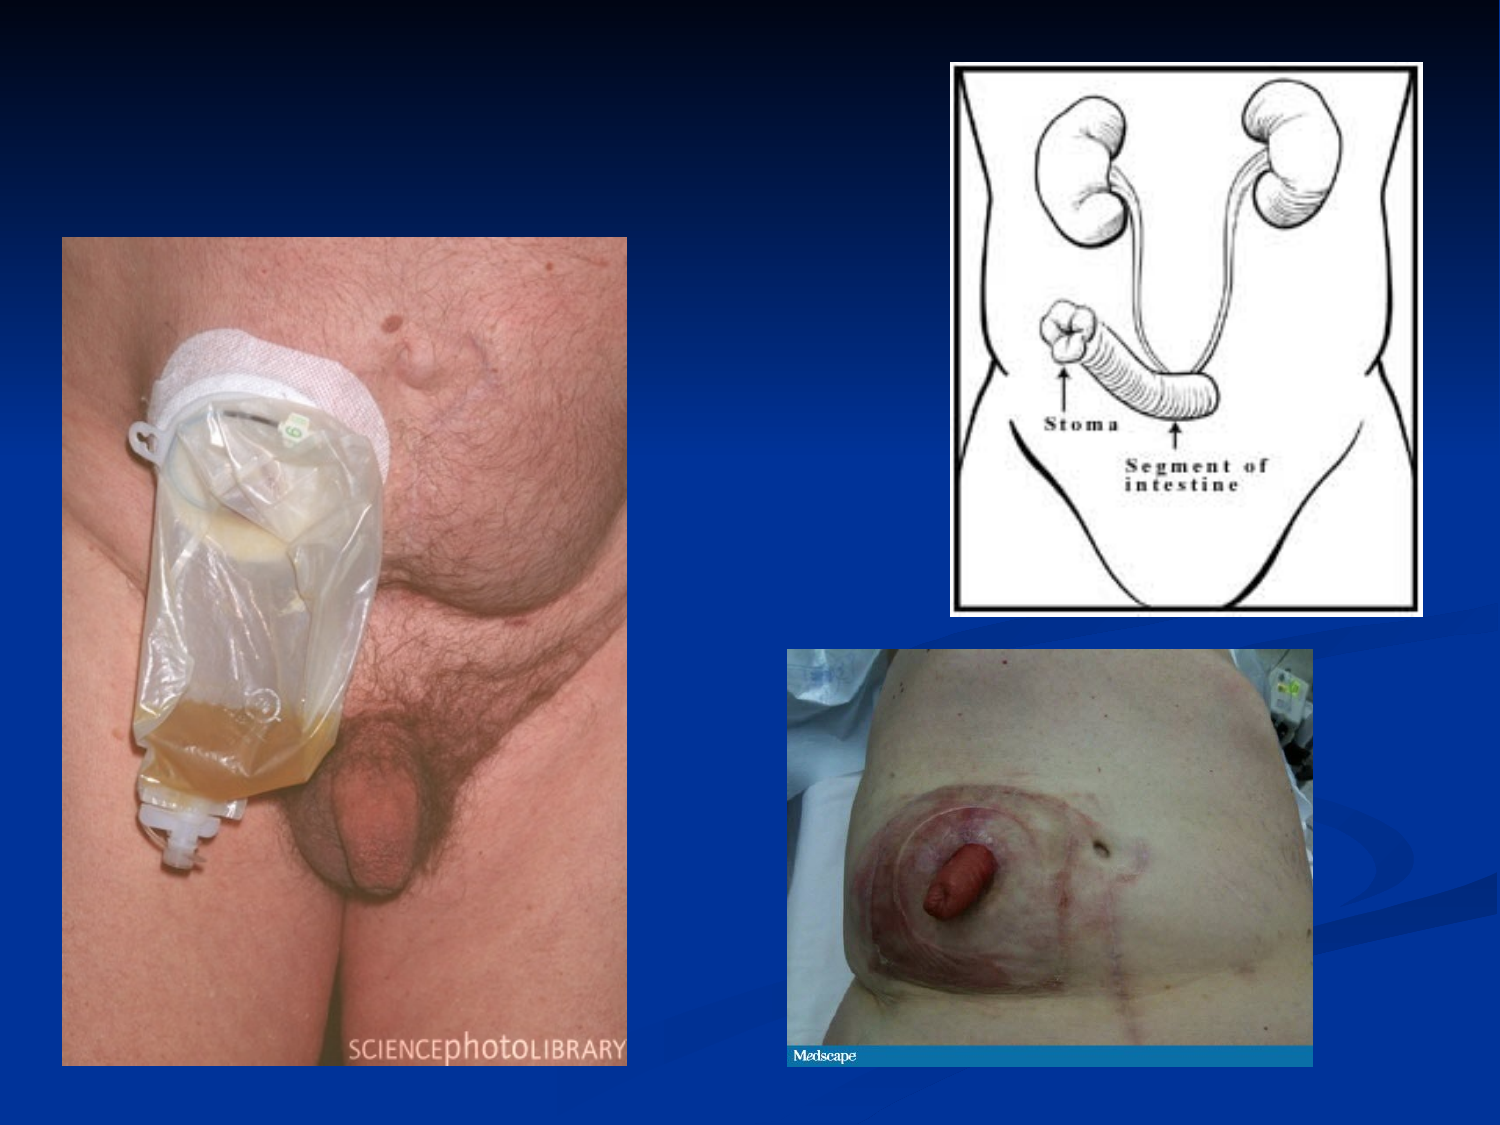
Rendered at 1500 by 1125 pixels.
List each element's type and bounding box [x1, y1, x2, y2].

picture [949, 62, 1423, 617]
picture [62, 237, 627, 1066]
picture [787, 649, 1313, 1067]
